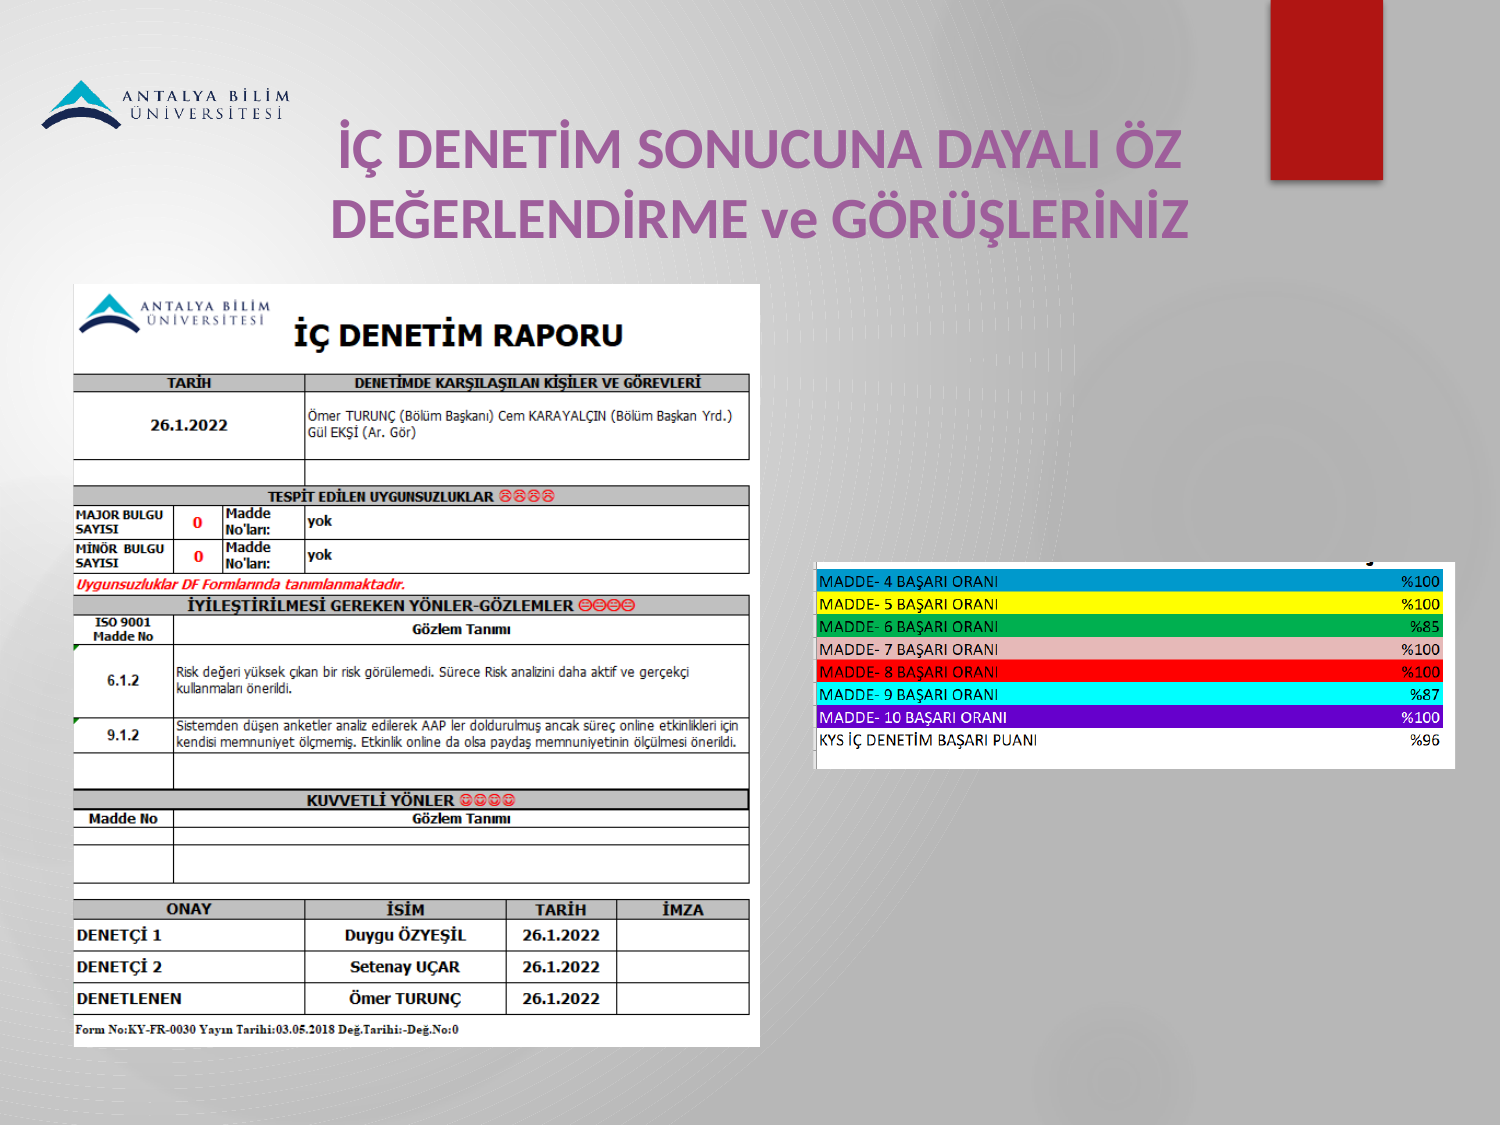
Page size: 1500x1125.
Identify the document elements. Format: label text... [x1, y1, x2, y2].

picture [40, 77, 290, 132]
picture [72, 284, 761, 1047]
text_box İÇ DENETİM SONUCUNA DAYALI ÖZ DEĞERLENDİRME ve GÖRÜŞLERİNİZ [191, 103, 1329, 259]
picture [813, 562, 1456, 769]
